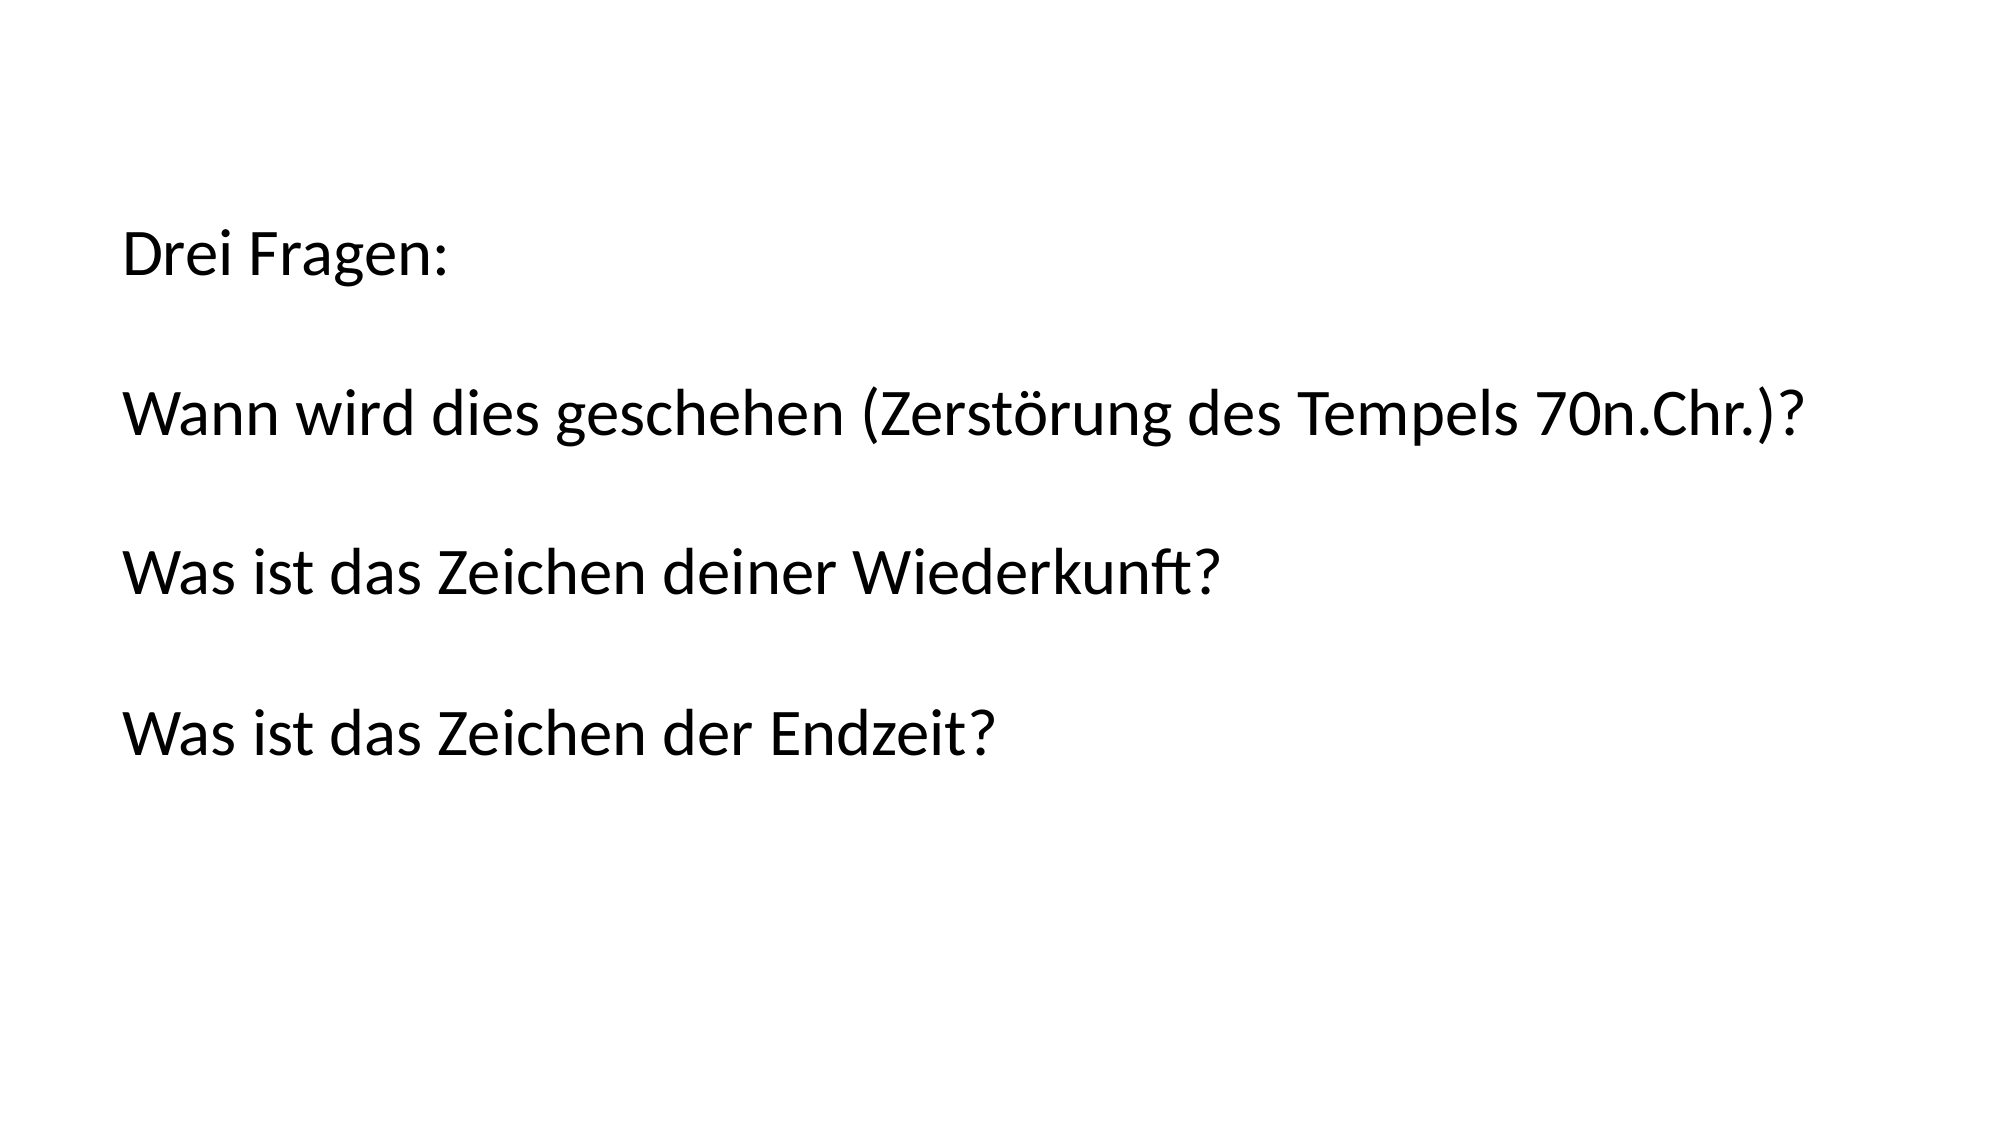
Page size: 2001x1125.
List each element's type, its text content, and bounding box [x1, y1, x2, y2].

text_box Drei Fragen: Wann wird dies geschehen (Zerstörung des Tempels 70n.Chr.)? Was ist das Zeichen deiner Wiederkunft? Was ist das Zeichen der Endzeit? [107, 201, 1824, 776]
